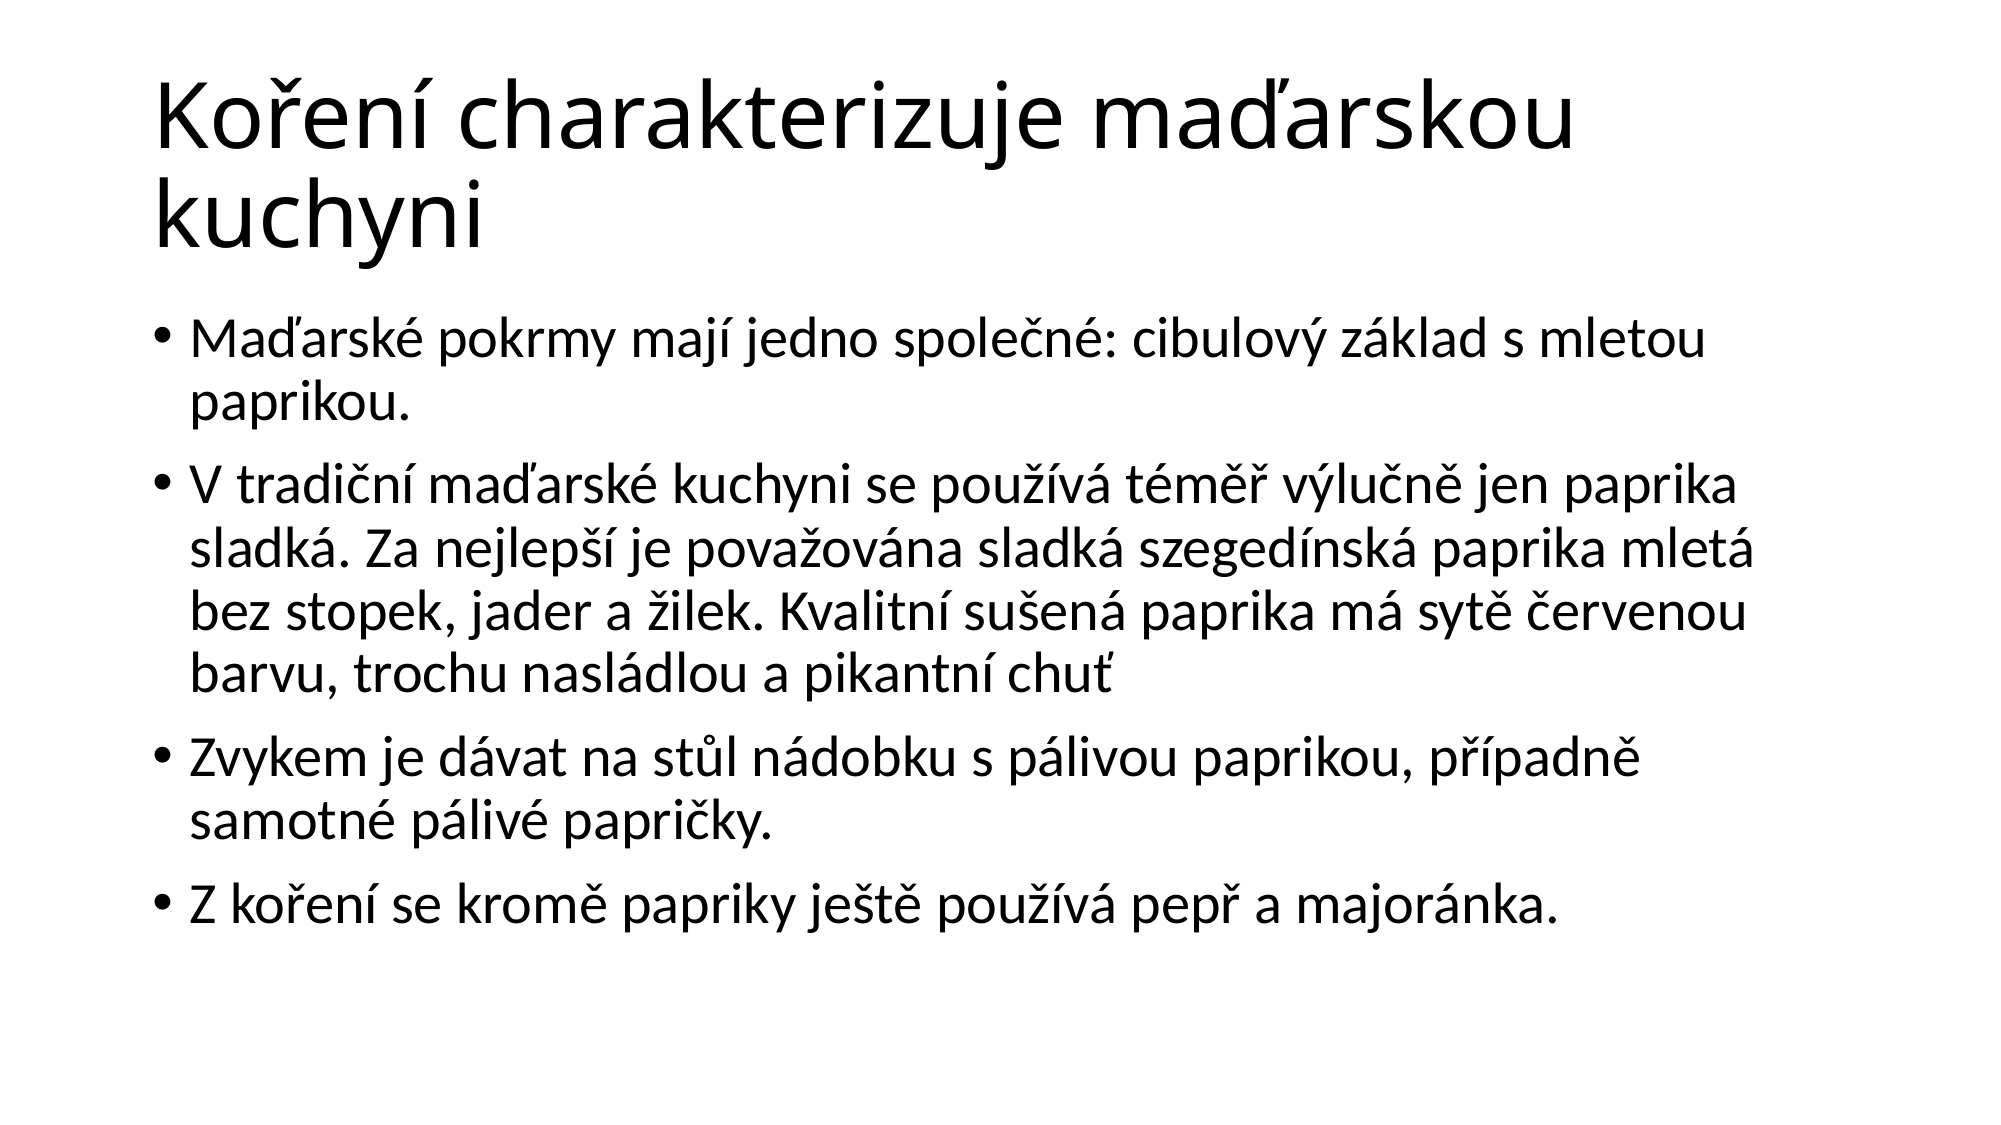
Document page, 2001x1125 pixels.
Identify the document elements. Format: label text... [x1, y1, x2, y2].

list Maďarské pokrmy mají jedno společné: cibulový základ s mletou paprikou. V tradiční maďarské kuchyni se používá téměř výlučně jen paprika sladká. Za nejlepší je považována sladká szegedínská paprika mletá bez stopek, jader a žilek. Kvalitní sušená paprika má sytě červenou barvu, trochu nasládlou a pikantní chuť Zvykem je dávat na stůl nádobku s pálivou paprikou, případně samotné pálivé papričky. Z koření se kromě papriky ještě používá pepř a majoránka. [137, 299, 1863, 1014]
title Koření charakterizuje maďarskou kuchyni [137, 59, 1863, 278]
